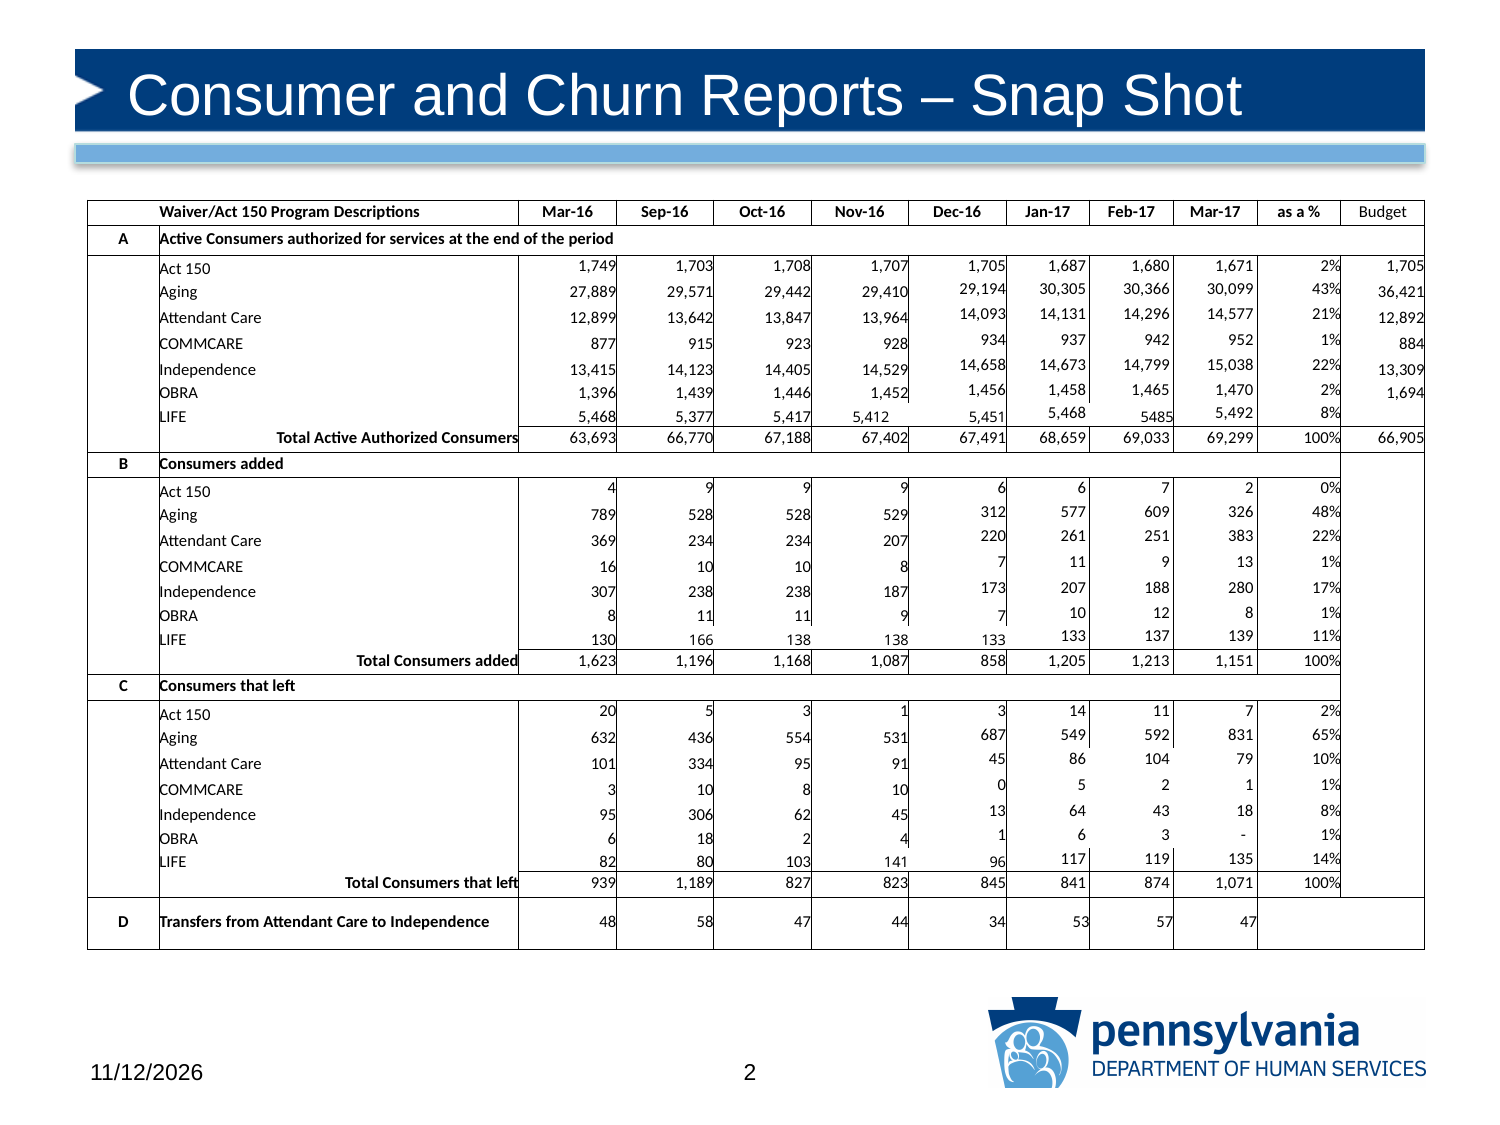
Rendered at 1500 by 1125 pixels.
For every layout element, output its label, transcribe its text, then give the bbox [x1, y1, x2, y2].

table_cell 58 [617, 898, 713, 949]
table_cell 280 [1174, 576, 1257, 602]
table_cell 62 [714, 799, 811, 825]
table_cell 1,456 [909, 379, 1006, 403]
table_cell [1173, 226, 1257, 255]
table_cell 6 [1007, 478, 1089, 501]
table_cell 14,673 [1007, 354, 1089, 379]
table_cell [88, 403, 159, 426]
table_cell [1341, 773, 1424, 799]
table_cell [88, 551, 159, 576]
table_cell [88, 649, 159, 674]
table_cell OBRA [160, 602, 518, 626]
table_cell 18 [1173, 799, 1257, 825]
table_cell 312 [909, 501, 1006, 525]
table_cell [1341, 748, 1424, 773]
table_cell LIFE [160, 626, 518, 649]
table_cell 173 [909, 576, 1006, 602]
table_header Nov-16 [812, 201, 908, 225]
table_cell 845 [909, 872, 1006, 897]
table_cell [1257, 226, 1341, 255]
table_cell [909, 226, 1006, 255]
table_cell 207 [812, 525, 908, 551]
table_cell [88, 724, 159, 748]
table_cell 1,189 [617, 872, 713, 897]
table_header Feb-17 [1090, 201, 1173, 225]
table_cell 2% [1258, 379, 1340, 403]
table_cell 1% [1258, 328, 1340, 354]
table_cell 841 [1007, 872, 1089, 897]
table_cell Independence [160, 799, 518, 825]
table_cell 57 [1090, 898, 1173, 949]
table_cell 6 [909, 478, 1006, 501]
table_cell 5,377 [617, 403, 713, 426]
table_cell 13,642 [617, 302, 713, 328]
table_cell 632 [519, 724, 616, 748]
table_cell 95 [519, 799, 616, 825]
table_cell 67,491 [909, 427, 1006, 452]
table_cell [88, 872, 159, 897]
table_cell 18 [617, 825, 713, 848]
table_cell 831 [1174, 724, 1257, 748]
table_cell Attendant Care [160, 748, 518, 773]
table_cell 95 [714, 748, 811, 773]
table_cell 13,847 [714, 302, 811, 328]
table_cell 139 [1174, 626, 1257, 649]
table_cell 1,680 [1090, 256, 1173, 279]
table_header Waiver/Act 150 Program Descriptions [159, 201, 518, 225]
table_cell OBRA [160, 825, 518, 848]
table_cell [1341, 626, 1424, 649]
table_cell 5 [1007, 773, 1090, 799]
table_cell 86 [1007, 748, 1090, 773]
table_cell 1,087 [812, 650, 908, 674]
table_cell COMMCARE [160, 328, 518, 354]
table_cell [88, 354, 159, 379]
table_cell 63,693 [519, 427, 616, 452]
table_cell 43 [1090, 799, 1173, 825]
table_cell 5 [617, 701, 713, 724]
table_cell 1,749 [519, 256, 616, 279]
table_cell 5,468 [519, 403, 616, 426]
title Consumer and Churn Reports – Snap Shot [112, 50, 1425, 125]
table_cell 369 [519, 525, 616, 551]
table_cell Consumers added [160, 453, 519, 477]
table_cell 14,296 [1090, 302, 1173, 328]
table_cell 923 [714, 328, 811, 354]
table_cell 939 [519, 872, 616, 897]
table_cell [88, 701, 159, 724]
table_cell 1 [812, 701, 908, 724]
table_cell 80 [617, 848, 713, 871]
table_cell 220 [909, 525, 1006, 551]
table_cell [88, 825, 159, 848]
table_cell 528 [714, 501, 811, 525]
table_cell 0 [909, 773, 1006, 799]
table_cell [1090, 453, 1173, 477]
table_cell [88, 379, 159, 403]
table_cell 577 [1007, 501, 1089, 525]
table_cell 43% [1258, 279, 1340, 302]
table_cell 238 [714, 576, 811, 602]
table_cell 8 [812, 551, 908, 576]
table_cell B [88, 453, 159, 477]
table_cell 14,093 [909, 302, 1006, 328]
table_cell [1341, 701, 1424, 724]
table_cell Independence [160, 576, 518, 602]
table_cell 261 [1007, 525, 1089, 551]
table_cell 10 [1007, 602, 1089, 626]
table_cell 29,410 [812, 279, 908, 302]
table_cell 528 [617, 501, 713, 525]
table_cell 827 [714, 872, 811, 897]
table_cell 12 [1090, 602, 1173, 626]
table_cell 1,470 [1174, 379, 1257, 403]
table_cell 29,194 [909, 279, 1006, 302]
table_header Budget [1341, 201, 1424, 225]
table_cell [1341, 576, 1424, 602]
table_cell 30,099 [1174, 279, 1257, 302]
table_cell 133 [1006, 626, 1089, 649]
table_cell 928 [812, 328, 908, 354]
table_cell 789 [519, 501, 616, 525]
table_cell 884 [1341, 328, 1424, 354]
table_cell 1,623 [519, 650, 616, 674]
table_cell 251 [1090, 525, 1173, 551]
table_cell LIFE [160, 848, 518, 872]
table_cell 529 [812, 501, 908, 525]
table_cell Total Consumers that left [160, 872, 518, 897]
table_cell 2% [1258, 256, 1340, 279]
table_cell Transfers from Attendant Care to Independence [160, 898, 518, 949]
table_cell [714, 675, 811, 700]
table_cell 117 [1007, 848, 1089, 871]
table_cell 79 [1173, 748, 1257, 773]
table_cell 823 [812, 872, 908, 897]
table_cell [1006, 675, 1090, 700]
table_cell 592 [1090, 724, 1173, 748]
table_cell 1% [1258, 825, 1340, 848]
table_header Oct-16 [714, 201, 811, 225]
table_cell 687 [909, 724, 1006, 748]
table_cell 1,168 [714, 650, 811, 674]
table_cell 21% [1258, 302, 1340, 328]
table_cell 942 [1090, 328, 1173, 354]
table_cell [88, 626, 159, 649]
table_cell 91 [812, 748, 908, 773]
table_cell 11 [1090, 701, 1173, 724]
table_cell [1341, 453, 1424, 478]
table_cell [1341, 872, 1424, 897]
table_cell 5,412 [812, 403, 909, 426]
table_cell Active Consumers authorized for services at the end of the period [160, 226, 714, 255]
table_cell [909, 675, 1006, 700]
table_cell [88, 478, 159, 501]
table_cell 549 [1007, 724, 1089, 748]
table_cell [714, 226, 811, 255]
table_cell [1341, 551, 1424, 576]
table_cell 29,442 [714, 279, 811, 302]
table_cell 1,705 [1341, 256, 1424, 279]
table_cell 5485 [1090, 403, 1173, 426]
table_cell 531 [812, 724, 908, 748]
table_cell A [88, 226, 159, 255]
table_cell 1,439 [617, 379, 713, 403]
table_cell [1341, 226, 1424, 255]
table_cell [1341, 675, 1424, 701]
table_cell [88, 328, 159, 354]
table_cell Act 150 [160, 701, 518, 724]
table_cell 1 [909, 825, 1006, 848]
table_cell [1257, 453, 1340, 477]
table_cell [616, 675, 714, 700]
table_cell [88, 799, 159, 825]
table_cell 67,188 [714, 427, 811, 452]
table_cell 1 [1173, 773, 1257, 799]
table_cell 5,468 [1007, 403, 1090, 426]
table_cell 138 [714, 626, 811, 649]
table_cell 7 [1174, 701, 1257, 724]
table_cell Total Active Authorized Consumers [160, 426, 518, 452]
table_cell [88, 748, 159, 773]
table_cell Independence [160, 354, 518, 379]
table_cell 17% [1258, 576, 1340, 602]
table_cell 7 [1090, 478, 1173, 501]
table_cell [88, 426, 159, 452]
table_cell [1006, 226, 1090, 255]
table_cell 11% [1258, 626, 1340, 649]
table_cell 10 [812, 773, 908, 799]
picture [75, 49, 1425, 138]
table_cell 53 [1007, 898, 1089, 949]
table_cell 8 [1174, 602, 1257, 626]
table_cell [88, 848, 159, 872]
table_cell 15,038 [1174, 354, 1257, 379]
table_cell 13,415 [519, 354, 616, 379]
table_cell [1258, 898, 1424, 949]
table_cell 0% [1258, 478, 1340, 501]
table_cell 36,421 [1341, 279, 1424, 302]
table_cell 22% [1258, 525, 1340, 551]
table_cell Attendant Care [160, 525, 518, 551]
table_cell 14,123 [617, 354, 713, 379]
table_cell 7 [909, 602, 1006, 626]
table_cell [1257, 675, 1340, 700]
table_cell LIFE [160, 403, 518, 426]
table_cell 14,658 [909, 354, 1006, 379]
table_cell Consumers that left [160, 675, 519, 700]
table_cell 11 [1007, 551, 1089, 576]
table_cell 96 [909, 848, 1006, 871]
table_cell [1090, 675, 1173, 700]
table_cell C [88, 675, 159, 700]
table_cell 1,705 [909, 256, 1006, 279]
table_cell 30,366 [1090, 279, 1173, 302]
table_cell OBRA [160, 379, 518, 403]
table_cell [1341, 478, 1424, 501]
table_cell [1341, 848, 1424, 872]
table_cell 65% [1258, 724, 1340, 748]
table_cell 1,465 [1090, 379, 1173, 403]
table_cell 14% [1258, 848, 1340, 871]
table_cell 11 [617, 602, 713, 626]
table_cell Aging [160, 724, 518, 748]
slide_number 2 [575, 1050, 925, 1091]
table_cell [1173, 675, 1257, 700]
table_cell 1,196 [617, 650, 713, 674]
table_cell [88, 256, 159, 279]
table_cell 234 [617, 525, 713, 551]
table_cell 5,451 [909, 403, 1006, 426]
table_cell 133 [909, 626, 1006, 649]
table_cell 1,708 [714, 256, 811, 279]
table_cell 436 [617, 724, 713, 748]
table_cell [616, 453, 714, 477]
table_cell [811, 453, 909, 477]
table_cell 306 [617, 799, 713, 825]
table_cell 1,452 [812, 379, 908, 403]
table_cell 67,402 [812, 427, 908, 452]
table_cell [1006, 453, 1090, 477]
table_cell 1% [1258, 602, 1340, 626]
table_cell 3 [1090, 825, 1173, 848]
table_cell 1,703 [617, 256, 713, 279]
table_cell 64 [1007, 799, 1090, 825]
table_cell 130 [519, 626, 616, 649]
table_cell 14,131 [1007, 302, 1089, 328]
table_cell 69,033 [1090, 427, 1173, 452]
table_cell 4 [519, 478, 616, 501]
table_cell 3 [714, 701, 811, 724]
table_cell 20 [519, 701, 616, 724]
table_cell [714, 453, 811, 477]
table_cell 1,707 [812, 256, 908, 279]
table_cell [1341, 825, 1424, 848]
table_cell 3 [519, 773, 616, 799]
table_cell 9 [812, 602, 908, 626]
table_cell 2 [714, 825, 811, 848]
table_cell [88, 302, 159, 328]
table_cell 7 [909, 551, 1006, 576]
table_cell [88, 501, 159, 525]
table_cell 44 [812, 898, 908, 949]
table_cell [1341, 649, 1424, 675]
table_cell 1,446 [714, 379, 811, 403]
table_cell Attendant Care [160, 302, 518, 328]
table_cell 858 [909, 650, 1006, 674]
table_cell [811, 675, 909, 700]
table_cell 68,659 [1007, 427, 1089, 452]
table_cell 13 [1174, 551, 1257, 576]
table_cell 119 [1090, 848, 1173, 871]
table_cell 47 [1174, 898, 1257, 949]
table_cell 1% [1258, 551, 1340, 576]
table_cell 6 [1007, 825, 1090, 848]
table_cell 48 [519, 898, 616, 949]
table_cell Act 150 [160, 256, 518, 279]
table_cell 9 [1090, 551, 1173, 576]
table_cell 14,405 [714, 354, 811, 379]
table_cell 2 [1174, 478, 1257, 501]
table_cell Total Consumers added [160, 649, 518, 674]
table_cell 13,309 [1341, 354, 1424, 379]
table_cell 1,694 [1341, 379, 1424, 403]
table_cell 5,492 [1174, 403, 1257, 426]
table_header Mar-17 [1174, 201, 1257, 225]
table_cell 8% [1258, 403, 1340, 426]
table_cell 10 [617, 551, 713, 576]
table_cell 5,417 [714, 403, 811, 426]
table_cell 877 [519, 328, 616, 354]
table_cell 3 [909, 701, 1006, 724]
table_header [88, 201, 159, 225]
table_cell 141 [812, 848, 909, 871]
table_cell [1341, 799, 1424, 825]
table_cell 8 [519, 602, 616, 626]
table_cell 1,396 [519, 379, 616, 403]
table_cell Aging [160, 501, 518, 525]
table_cell 307 [519, 576, 616, 602]
table_cell [811, 226, 909, 255]
table_cell 14,799 [1090, 354, 1173, 379]
table_cell [519, 453, 616, 477]
table_header Sep-16 [617, 201, 713, 225]
table_cell [1341, 501, 1424, 525]
table_cell [1341, 602, 1424, 626]
table_cell [519, 675, 616, 700]
table_cell 1,671 [1174, 256, 1257, 279]
table_cell [88, 525, 159, 551]
table_cell [1341, 724, 1424, 748]
table_cell COMMCARE [160, 773, 518, 799]
table_cell 1% [1258, 773, 1340, 799]
table_cell [88, 773, 159, 799]
table_cell 47 [714, 898, 811, 949]
table_cell 29,571 [617, 279, 713, 302]
table_cell [1341, 403, 1424, 426]
table_cell 66,770 [617, 427, 713, 452]
table_header Jan-17 [1007, 201, 1089, 225]
table_cell D [88, 898, 159, 949]
table_cell 12,899 [519, 302, 616, 328]
table_cell 9 [617, 478, 713, 501]
table_cell 138 [811, 626, 909, 649]
table_cell 16 [519, 551, 616, 576]
table_cell 8% [1258, 799, 1340, 825]
table_cell [909, 453, 1006, 477]
table_header as a % [1258, 201, 1340, 225]
table_cell [1090, 226, 1173, 255]
table_cell 69,299 [1174, 427, 1257, 452]
table_cell 10% [1258, 748, 1340, 773]
table_cell 1,151 [1174, 650, 1257, 674]
table_cell 30,305 [1007, 279, 1089, 302]
table_cell 238 [617, 576, 713, 602]
table_cell COMMCARE [160, 551, 518, 576]
picture [988, 997, 1426, 1088]
table_cell [88, 279, 159, 302]
table_cell 934 [909, 328, 1006, 354]
table_cell 9 [714, 478, 811, 501]
table_cell [1341, 525, 1424, 551]
table_cell 1,458 [1007, 379, 1089, 403]
table_cell 135 [1174, 848, 1257, 871]
table_cell 100% [1258, 872, 1340, 897]
table_cell 334 [617, 748, 713, 773]
table_cell [88, 602, 159, 626]
table_cell 4 [812, 825, 908, 848]
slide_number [74, 1049, 426, 1091]
table_cell 187 [812, 576, 908, 602]
table_cell 13 [909, 799, 1006, 825]
table_cell 234 [714, 525, 811, 551]
table_cell 27,889 [519, 279, 616, 302]
table_cell 11 [714, 602, 811, 626]
table_cell Aging [160, 279, 518, 302]
table_cell 48% [1258, 501, 1340, 525]
table_cell 34 [909, 898, 1006, 949]
table_cell 14,577 [1174, 302, 1257, 328]
table_cell 915 [617, 328, 713, 354]
table_cell 2% [1258, 701, 1340, 724]
table_cell Act 150 [160, 478, 518, 501]
table_cell 82 [519, 848, 616, 871]
table_cell 45 [812, 799, 908, 825]
table_header Mar-16 [519, 201, 616, 225]
table_cell 1,205 [1007, 650, 1089, 674]
table_cell 554 [714, 724, 811, 748]
table_cell - [1173, 825, 1257, 848]
table_cell 100% [1258, 427, 1340, 452]
table_cell 188 [1090, 576, 1173, 602]
table_cell 1,213 [1090, 650, 1173, 674]
table_cell 66,905 [1341, 427, 1424, 452]
table_cell 101 [519, 748, 616, 773]
table_cell 1,687 [1007, 256, 1089, 279]
table_cell 952 [1174, 328, 1257, 354]
table_cell 22% [1258, 354, 1340, 379]
table_cell 326 [1174, 501, 1257, 525]
table_cell 874 [1090, 872, 1173, 897]
table_cell [88, 576, 159, 602]
table_cell 45 [909, 748, 1006, 773]
table_header Dec-16 [909, 201, 1006, 225]
table_cell 9 [812, 478, 908, 501]
table_cell 14,529 [812, 354, 908, 379]
table_cell 104 [1090, 748, 1173, 773]
table_cell 609 [1090, 501, 1173, 525]
table_cell 14 [1007, 701, 1089, 724]
table_cell 8 [714, 773, 811, 799]
table_cell 137 [1090, 626, 1173, 649]
table_cell 12,892 [1341, 302, 1424, 328]
table_cell 13,964 [812, 302, 908, 328]
table_cell 10 [617, 773, 713, 799]
table_cell 383 [1174, 525, 1257, 551]
table_cell [1173, 453, 1257, 477]
table_cell 207 [1007, 576, 1089, 602]
table_cell 100% [1258, 650, 1340, 674]
table_cell 103 [714, 848, 811, 871]
table_cell 10 [714, 551, 811, 576]
table_cell 6 [519, 825, 616, 848]
table_cell 166 [617, 626, 714, 649]
table_cell 2 [1090, 773, 1173, 799]
table_cell 1,071 [1174, 872, 1257, 897]
table_cell 937 [1007, 328, 1089, 354]
